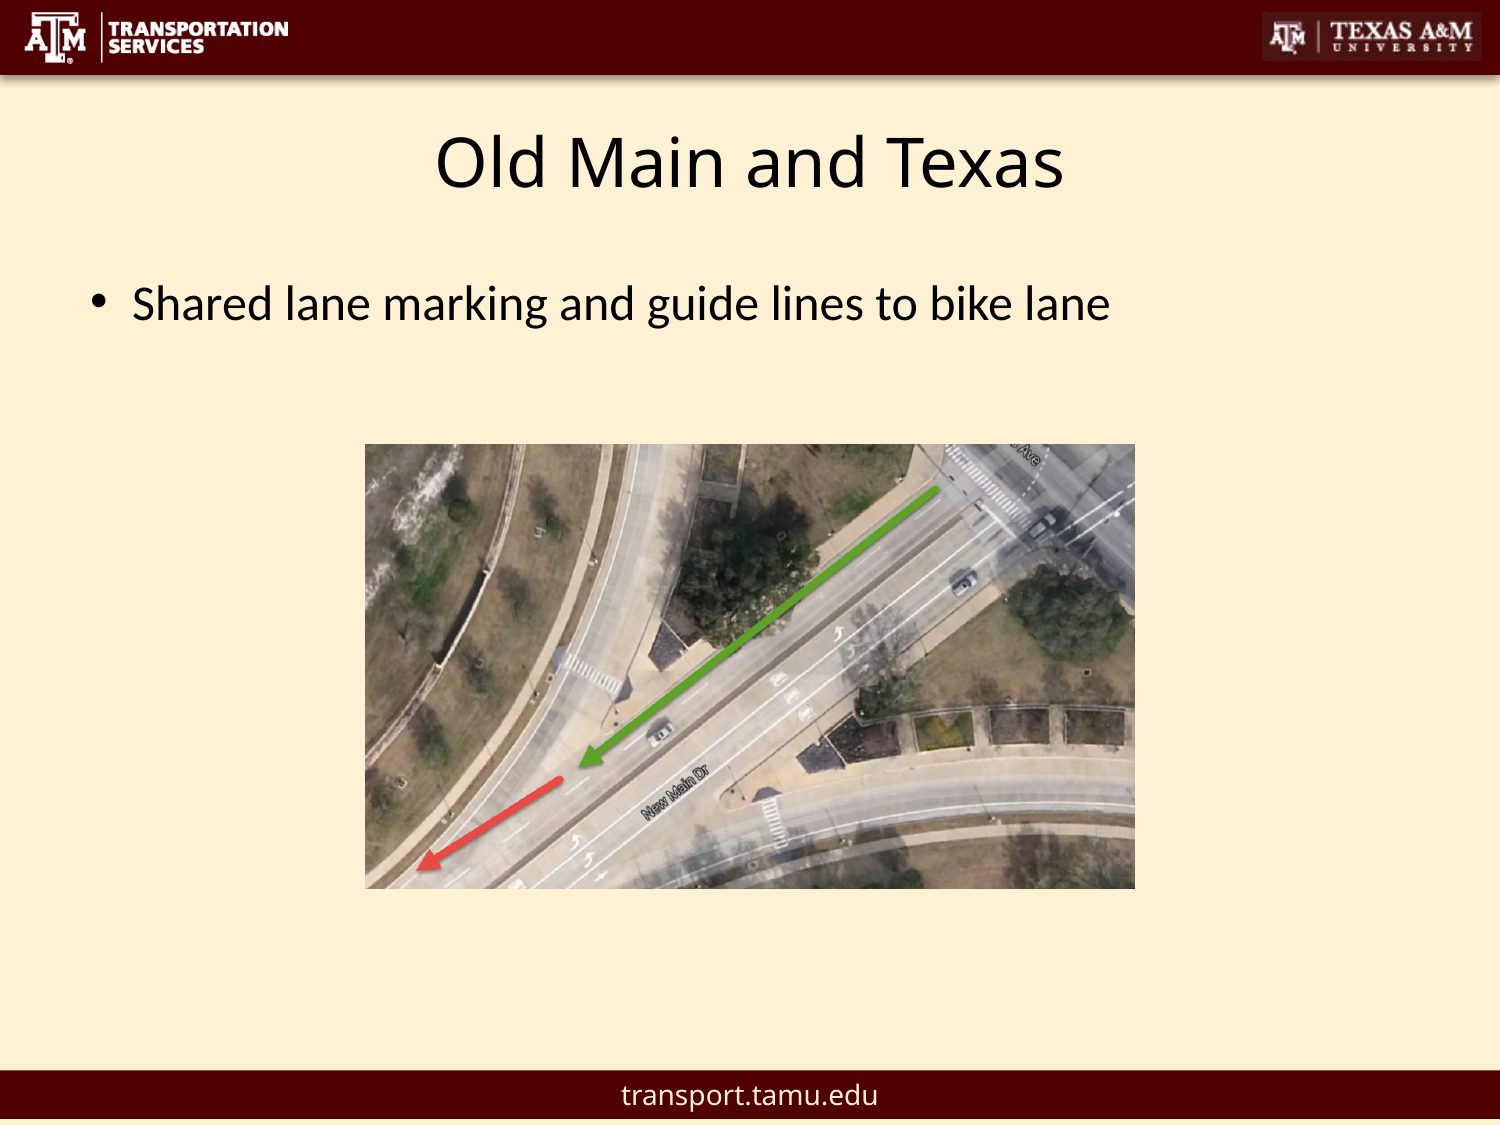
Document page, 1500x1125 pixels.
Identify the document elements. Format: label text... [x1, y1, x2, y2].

title Old Main and Texas [75, 87, 1425, 233]
picture [24, 12, 288, 64]
picture [1262, 12, 1482, 61]
list Shared lane marking and guide lines to bike lane [75, 262, 1425, 1050]
picture [364, 444, 1135, 889]
